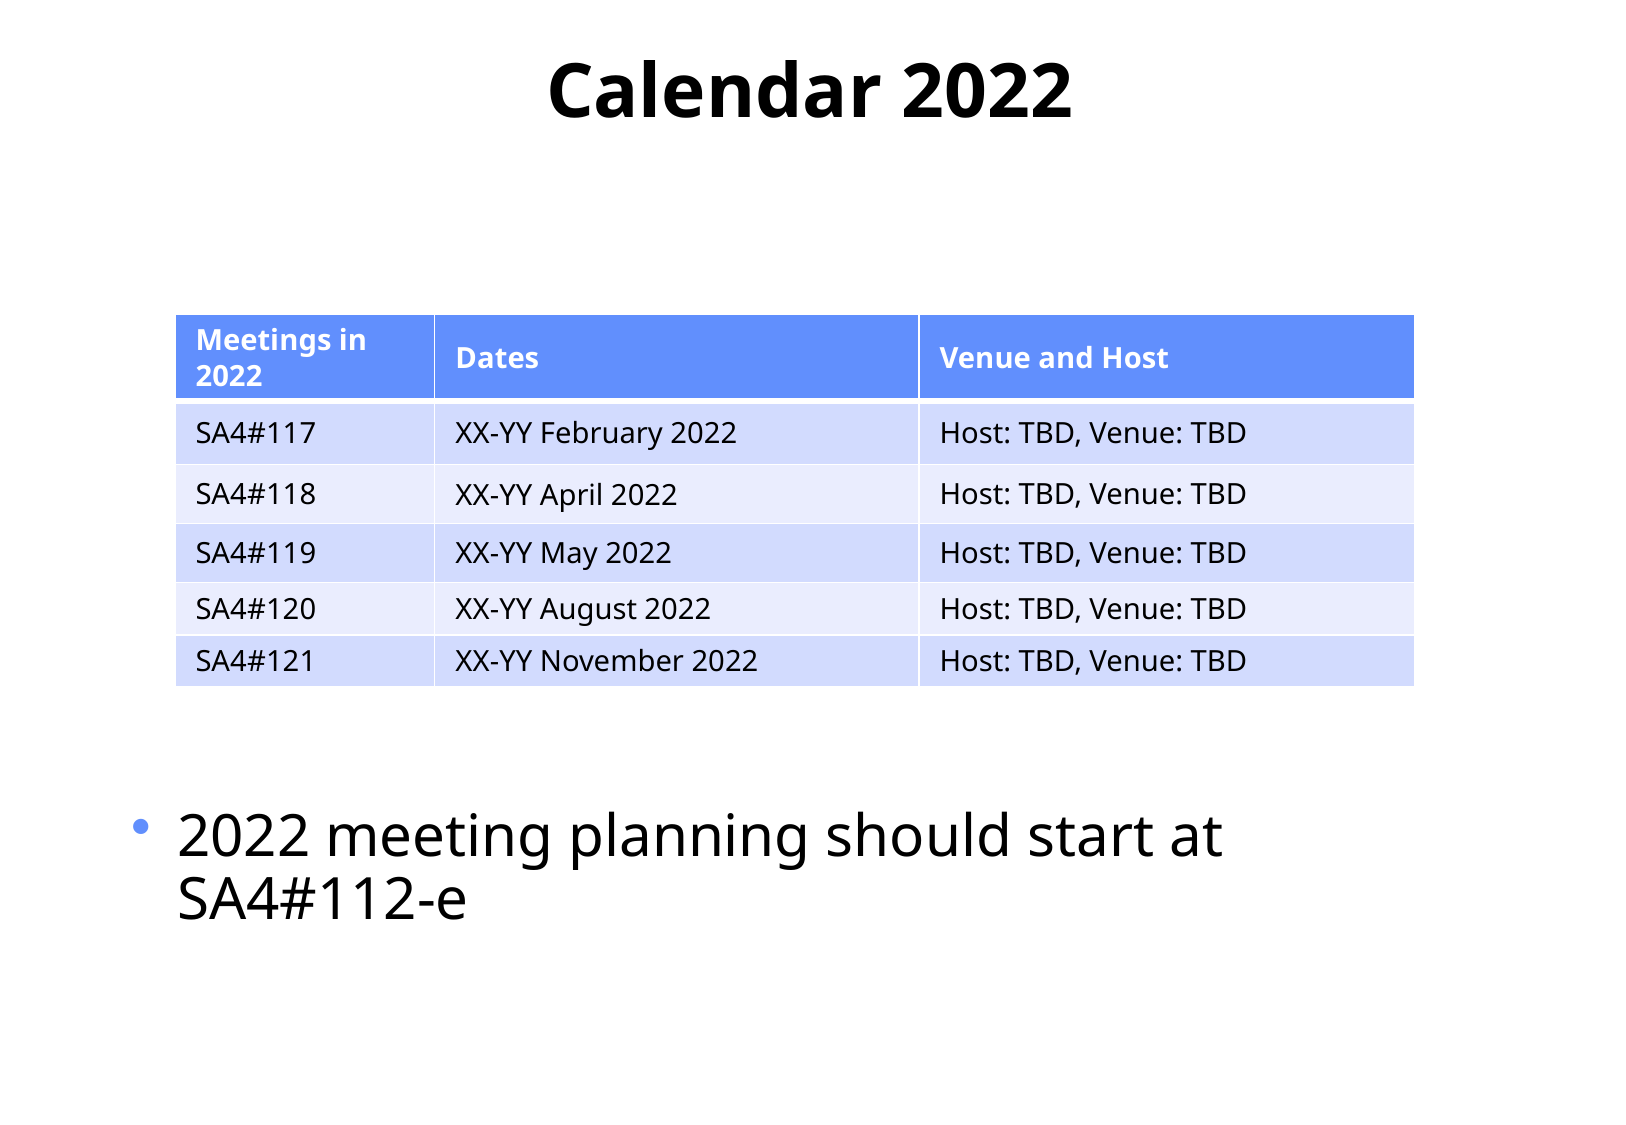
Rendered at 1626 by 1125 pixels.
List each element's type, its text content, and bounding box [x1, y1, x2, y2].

table_header Venue and Host [920, 315, 1414, 398]
list 2022 meeting planning should start at SA4#112-e [116, 798, 1504, 1014]
table_cell SA4#119 [176, 524, 434, 582]
table_cell SA4#117 [176, 404, 434, 464]
table_cell SA4#121 [176, 636, 434, 686]
table_cell Host: TBD, Venue: TBD [920, 636, 1414, 686]
table_cell XX-YY August 2022 [435, 583, 918, 634]
table_header Dates [435, 315, 918, 398]
table_cell SA4#118 [176, 465, 434, 523]
table_cell SA4#120 [176, 583, 434, 634]
table_cell XX-YY April 2022 [435, 465, 918, 523]
table_cell Host: TBD, Venue: TBD [920, 524, 1414, 582]
table_cell XX-YY February 2022 [435, 404, 918, 464]
table_cell XX-YY November 2022 [435, 636, 918, 686]
table_cell Host: TBD, Venue: TBD [920, 465, 1414, 523]
table_header Meetings in 2022 [176, 315, 434, 398]
table_cell XX-YY May 2022 [435, 524, 918, 582]
title Calendar 2022 [75, 37, 1545, 150]
table_cell Host: TBD, Venue: TBD [920, 404, 1414, 464]
table_cell Host: TBD, Venue: TBD [920, 583, 1414, 634]
